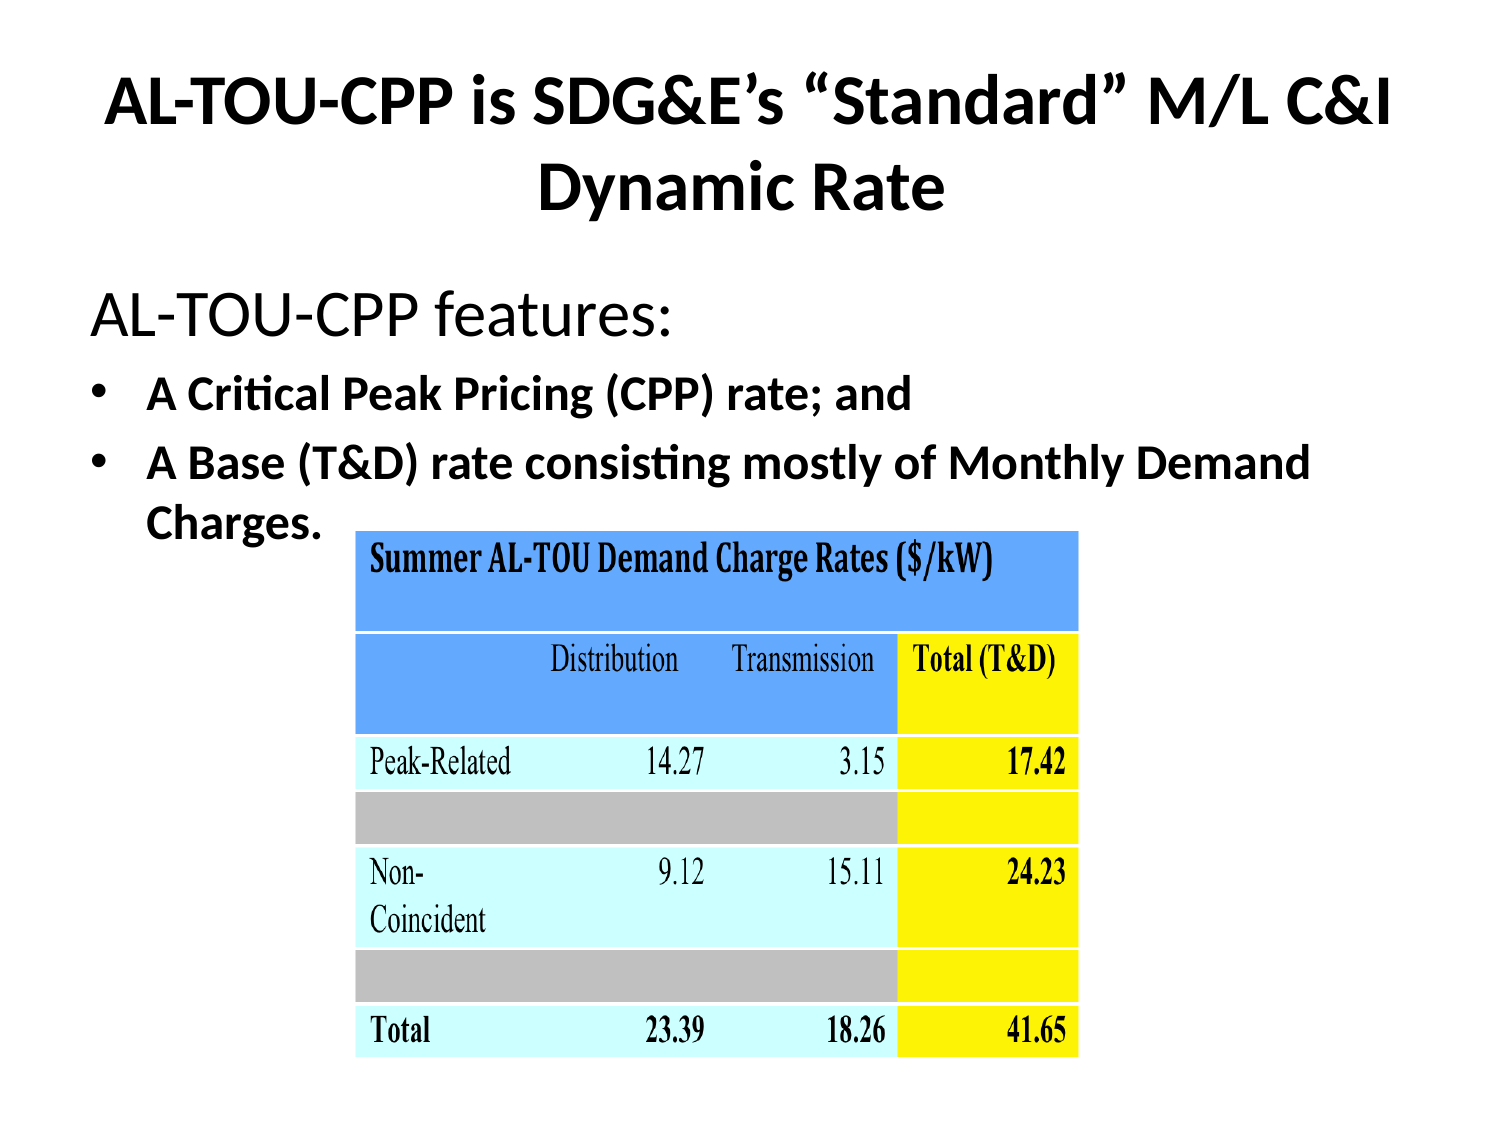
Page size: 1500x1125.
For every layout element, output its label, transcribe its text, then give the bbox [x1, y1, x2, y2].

title AL-TOU-CPP is SDG&E’s “Standard” M/L C&I Dynamic Rate [75, 45, 1425, 233]
list AL-TOU-CPP features: A Critical Peak Pricing (CPP) rate; and A Base (T&D) rate consisting mostly of Monthly Demand Charges. [75, 262, 1425, 1005]
picture [343, 531, 1500, 1108]
